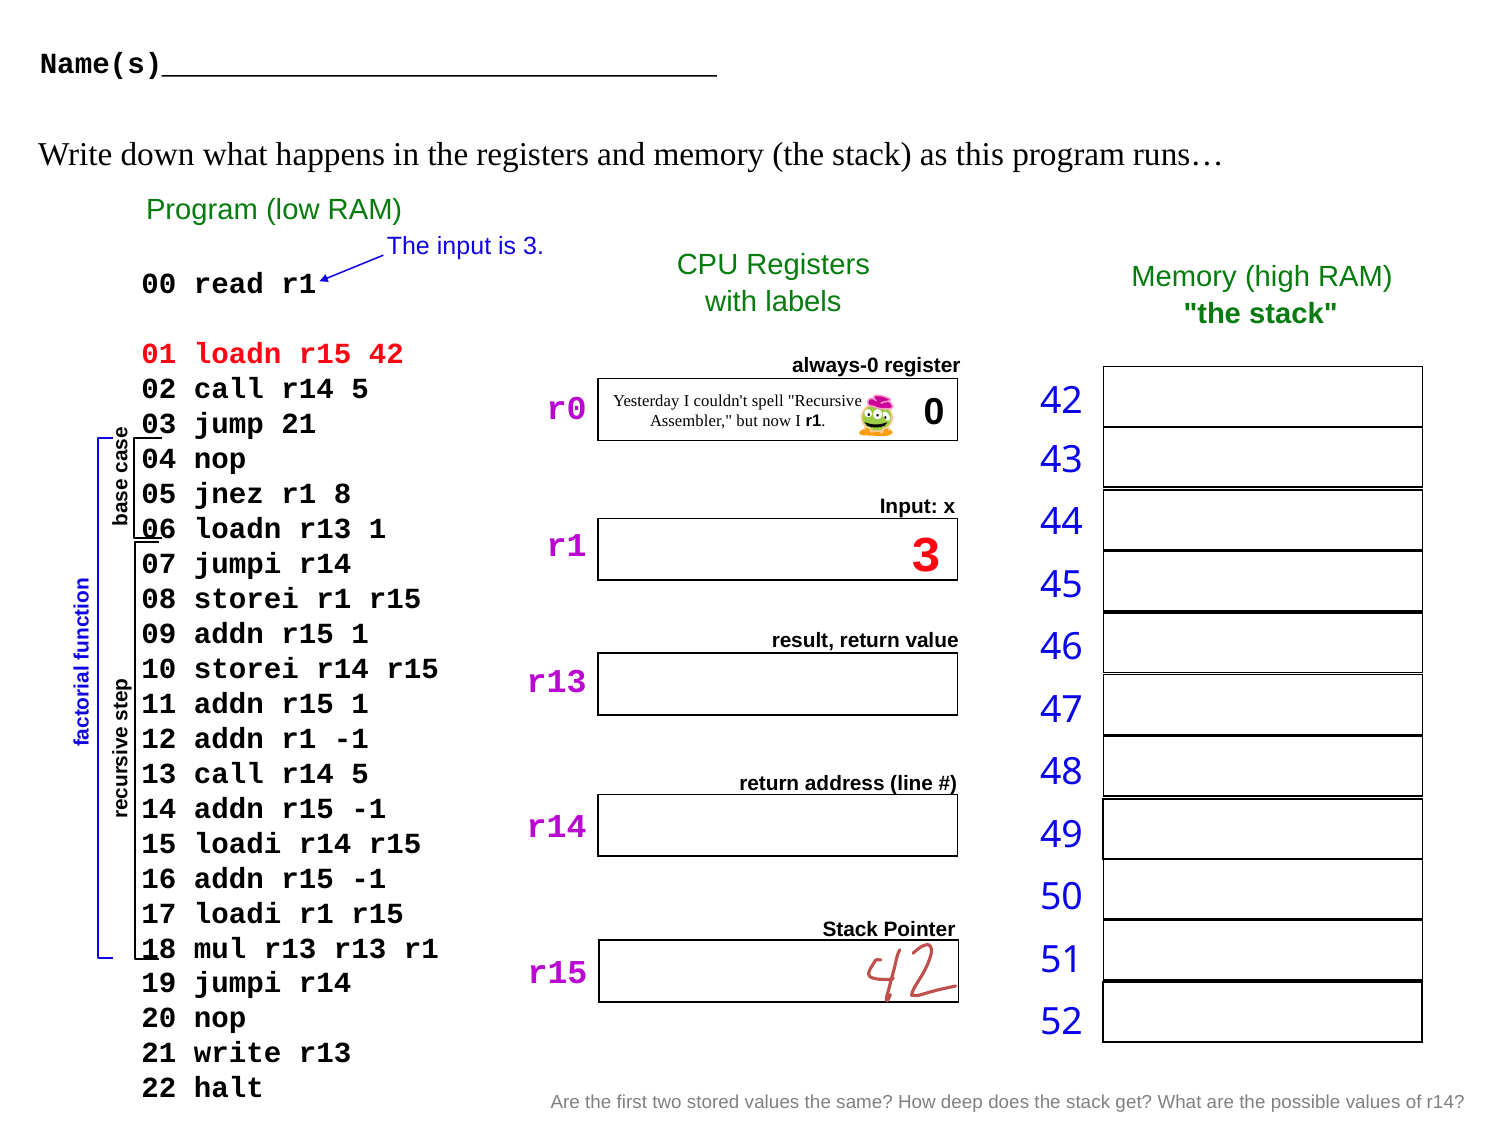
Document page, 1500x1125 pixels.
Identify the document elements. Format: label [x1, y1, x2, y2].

text_box [985, 864, 1098, 925]
text_box [1103, 799, 1423, 981]
text_box [997, 677, 1098, 738]
text_box [1103, 674, 1423, 735]
text_box [985, 802, 1098, 862]
text_box [23, 124, 1324, 180]
text_box [1103, 490, 1423, 550]
text_box [24, 37, 717, 88]
text_box [997, 368, 1098, 487]
text_box [1103, 736, 1423, 796]
text_box [1116, 249, 1408, 338]
text_box [985, 614, 1098, 675]
text_box [997, 739, 1098, 800]
text_box [60, 182, 1490, 1120]
text_box [1103, 612, 1423, 673]
text_box [662, 238, 886, 325]
text_box [997, 489, 1098, 550]
text_box [985, 552, 1098, 612]
text_box [1103, 366, 1423, 488]
text_box [1022, 927, 1098, 987]
text_box [985, 989, 1098, 1050]
text_box [1103, 551, 1423, 611]
text_box [1102, 982, 1422, 1042]
